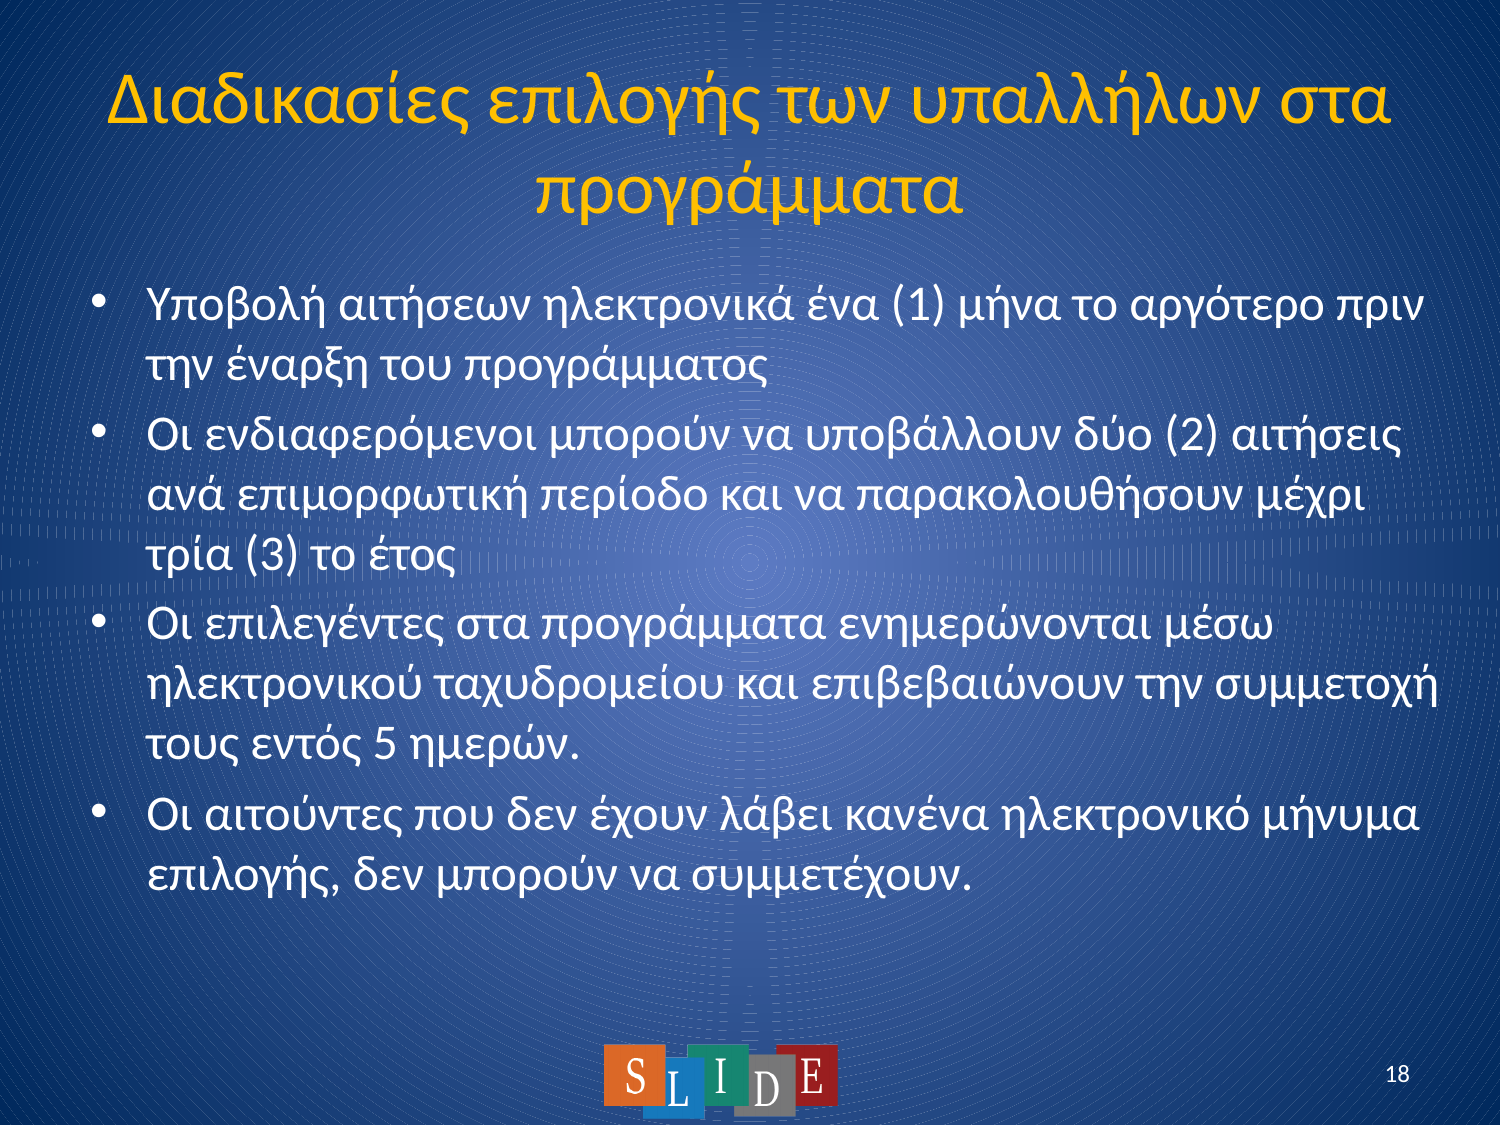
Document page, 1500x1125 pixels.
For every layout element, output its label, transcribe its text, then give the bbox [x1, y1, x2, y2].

list Υποβολή αιτήσεων ηλεκτρονικά ένα (1) μήνα το αργότερο πριν την έναρξη του προγράμματος Οι ενδιαφερόμενοι μπορούν να υποβάλλουν δύο (2) αιτήσεις ανά επιμορφωτική περίοδο και να παρακολουθήσουν μέχρι τρία (3) το έτος Οι επιλεγέντες στα προγράμματα ενημερώνονται μέσω ηλεκτρονικού ταχυδρομείου και επιβεβαιώνουν την συμμετοχή τους εντός 5 ημερών. Οι αιτούντες που δεν έχουν λάβει κανένα ηλεκτρονικό μήνυμα επιλογής, δεν μπορούν να συμμετέχουν. [74, 262, 1459, 1125]
slide_number 18 [1074, 1042, 1425, 1103]
title Διαδικασίες επιλογής των υπαλλήλων στα προγράμματα [74, 44, 1426, 233]
